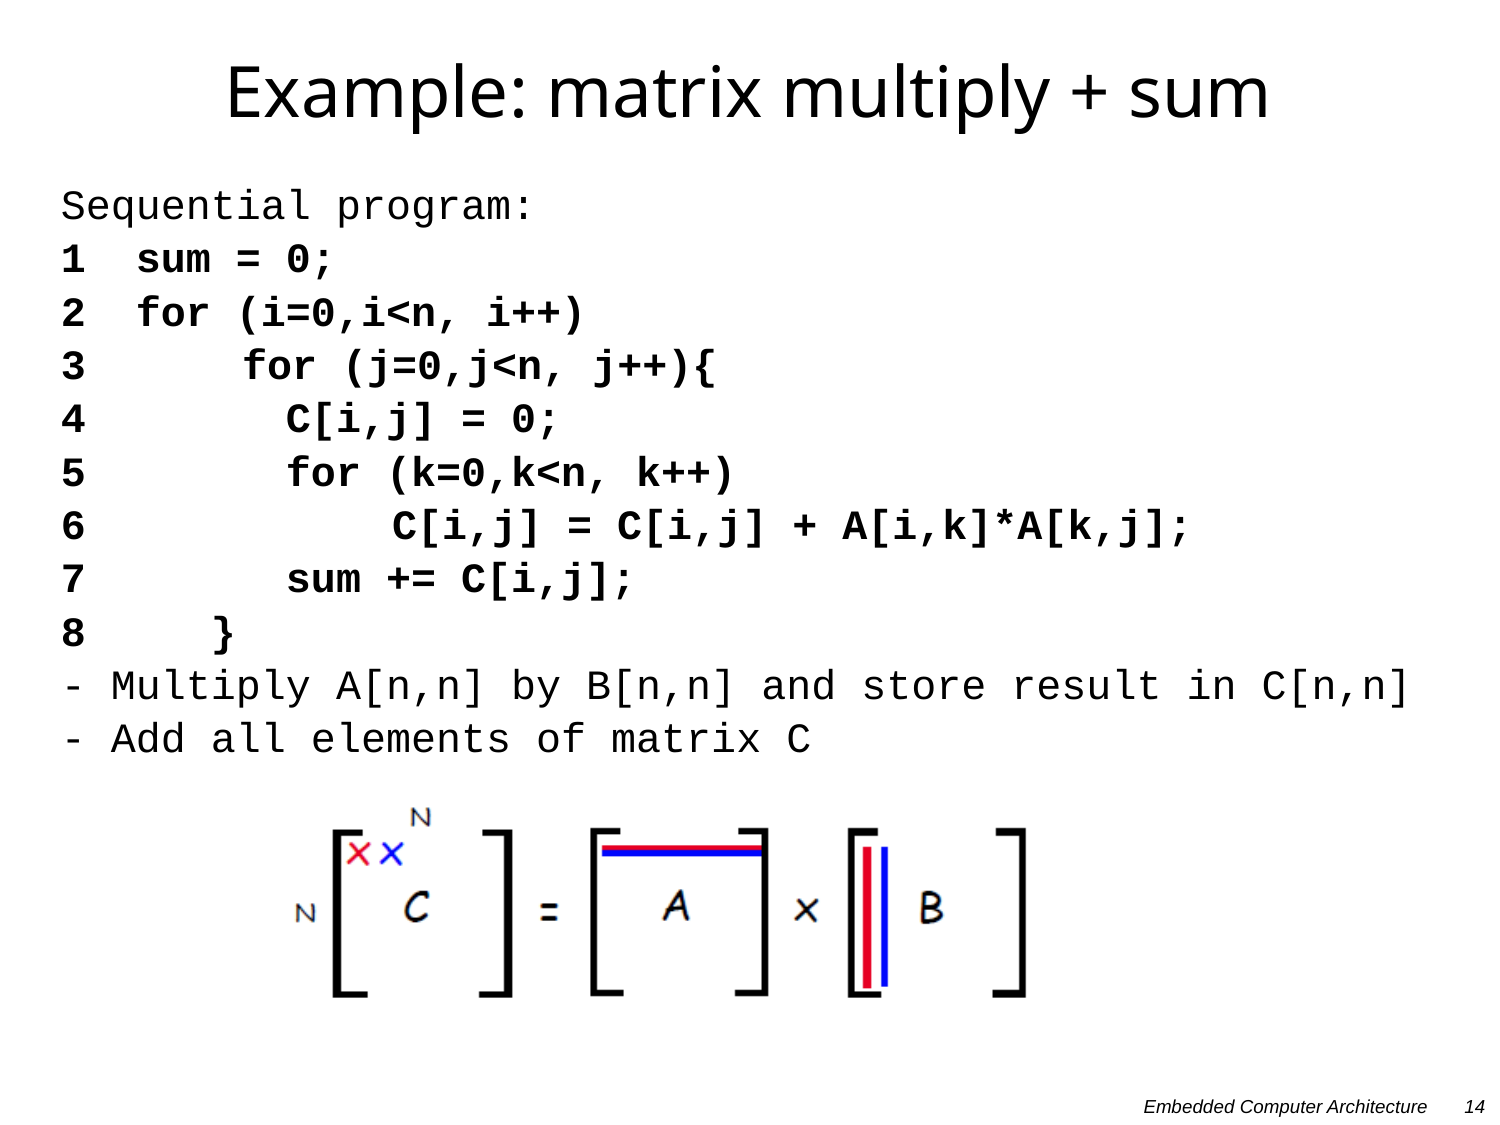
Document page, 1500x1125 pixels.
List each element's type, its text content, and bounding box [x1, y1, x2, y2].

list Sequential program: 1 sum = 0; 2 for (i=0,i<n, i++) 3 for (j=0,j<n, j++){ 4 C[i,j] = 0; 5 for (k=0,k<n, k++) 6 C[i,j] = C[i,j] + A[i,k]*A[k,j]; 7 sum += C[i,j]; 8 } - Multiply A[n,n] by B[n,n] and store result in C[n,n] - Add all elements of matrix C [45, 175, 1455, 1063]
picture [265, 800, 1071, 1020]
title Example: matrix multiply + sum [47, 37, 1451, 158]
